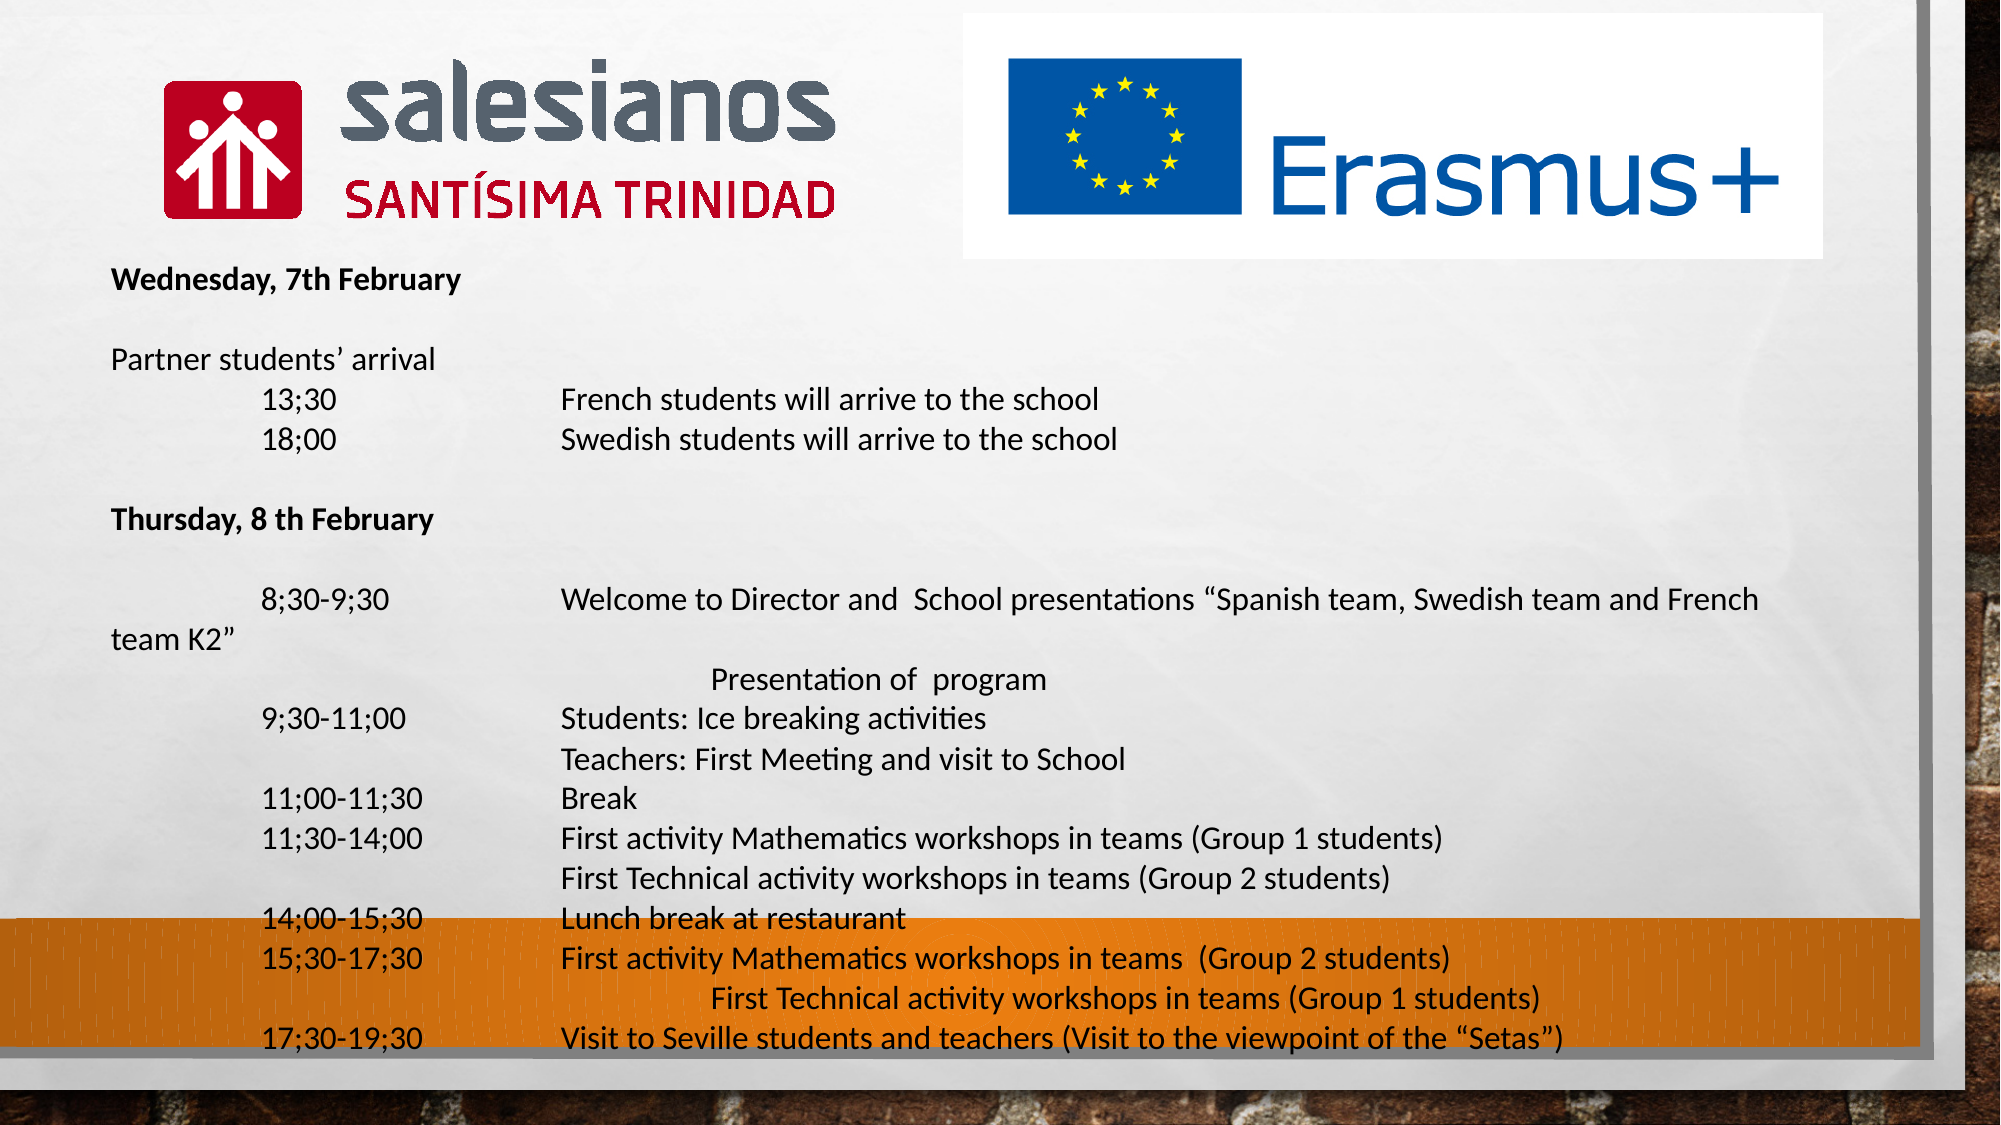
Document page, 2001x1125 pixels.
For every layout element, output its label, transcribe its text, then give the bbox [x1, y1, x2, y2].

text_box Wednesday, 7th February Partner students’ arrival 13;30 French students will arrive to the school 18;00 Swedish students will arrive to the school Thursday, 8 th February 8;30-9;30 Welcome to Director and School presentations “Spanish team, Swedish team and French team K2” Presentation of program 9;30-11;00 Students: Ice breaking activities Teachers: First Meeting and visit to School 11;00-11;30 Break 11;30-14;00 First activity Mathematics workshops in teams (Group 1 students) First Technical activity workshops in teams (Group 2 students) 14;00-15;30 Lunch break at restaurant 15;30-17;30 First activity Mathematics workshops in teams (Group 2 students) First Technical activity workshops in teams (Group 1 students) 17;30-19;30 Visit to Seville students and teachers (Visit to the viewpoint of the “Setas”) [96, 250, 1822, 1099]
picture [963, 13, 1823, 259]
picture [0, 0, 2000, 1125]
picture [163, 58, 837, 219]
